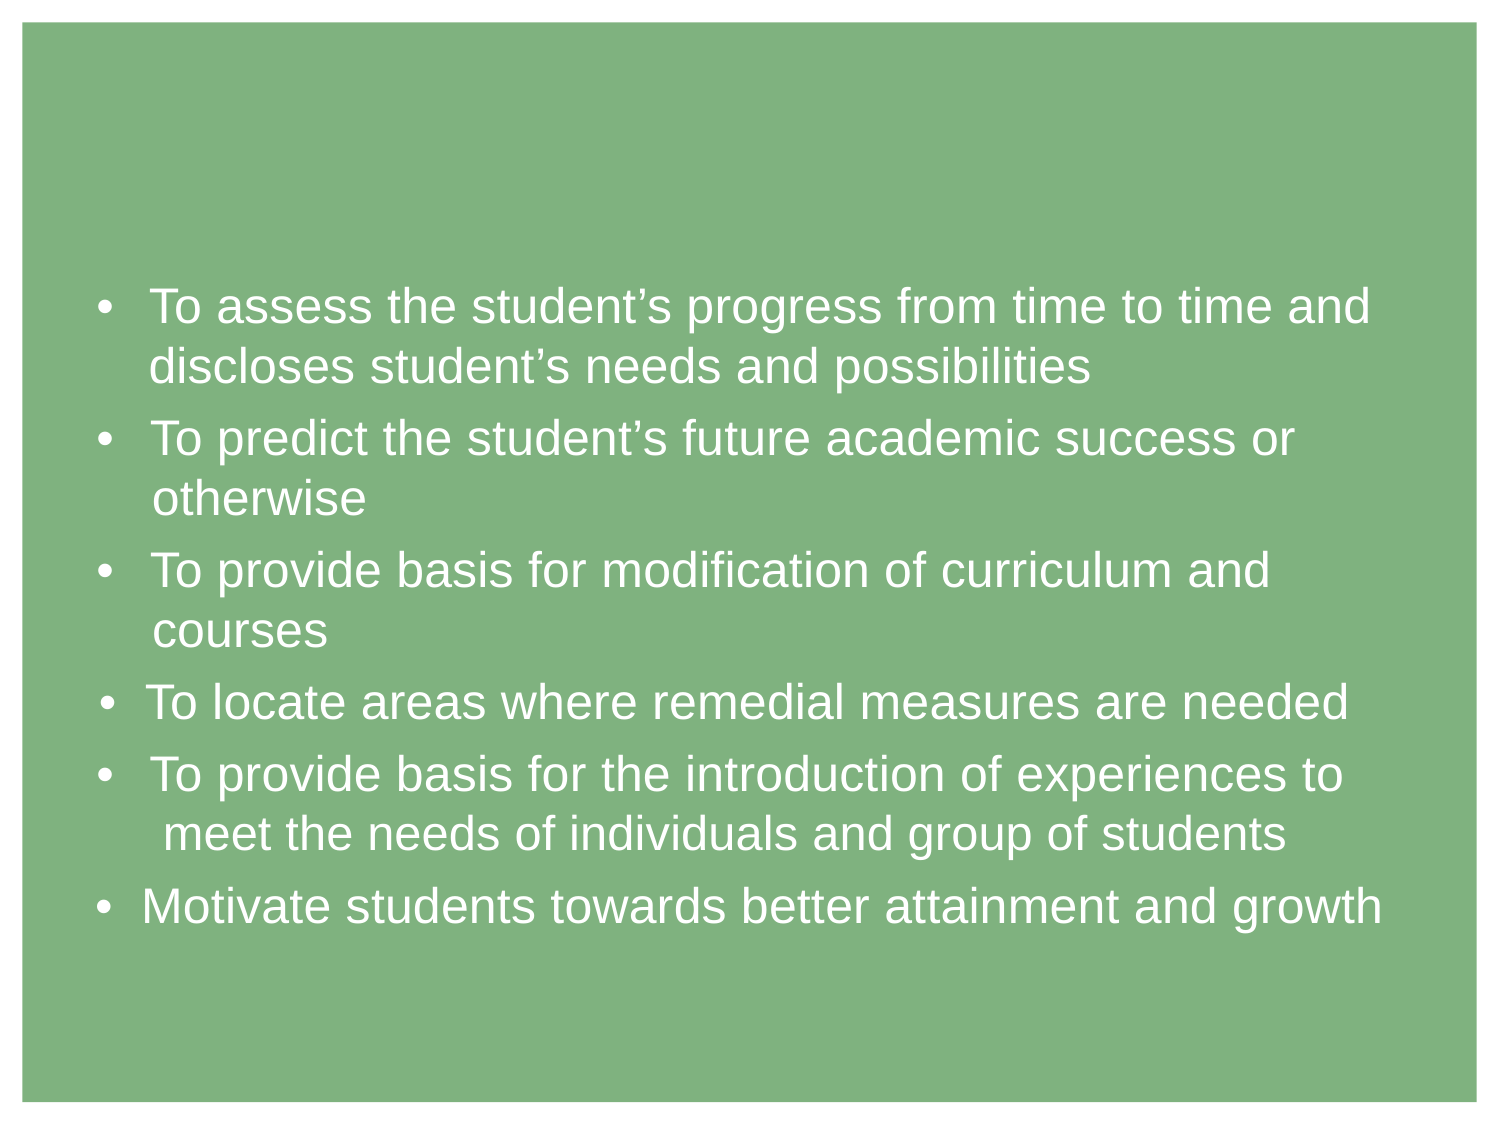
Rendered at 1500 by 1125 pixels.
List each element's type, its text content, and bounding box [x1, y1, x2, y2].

text_box [22, 22, 1477, 1103]
text_box To predict the student’s future academic success or [149, 405, 1299, 466]
text_box • To locate areas where remedial measures are needed [98, 669, 1352, 730]
text_box To assess the student’s progress from time to time and [148, 273, 1374, 334]
text_box • [96, 405, 115, 466]
text_box otherwise [151, 465, 368, 526]
text_box • [96, 537, 115, 598]
text_box • [96, 273, 115, 334]
text_box discloses student’s needs and possibilities [148, 333, 1094, 394]
text_box To provide basis for the introduction of experiences to [149, 741, 1347, 802]
text_box courses [152, 597, 329, 658]
text_box To provide basis for modification of curriculum and [149, 537, 1274, 598]
text_box • [96, 741, 115, 802]
text_box • Motivate students towards better attainment and growth [94, 873, 1386, 934]
text_box meet the needs of individuals and group of students [162, 801, 1289, 861]
